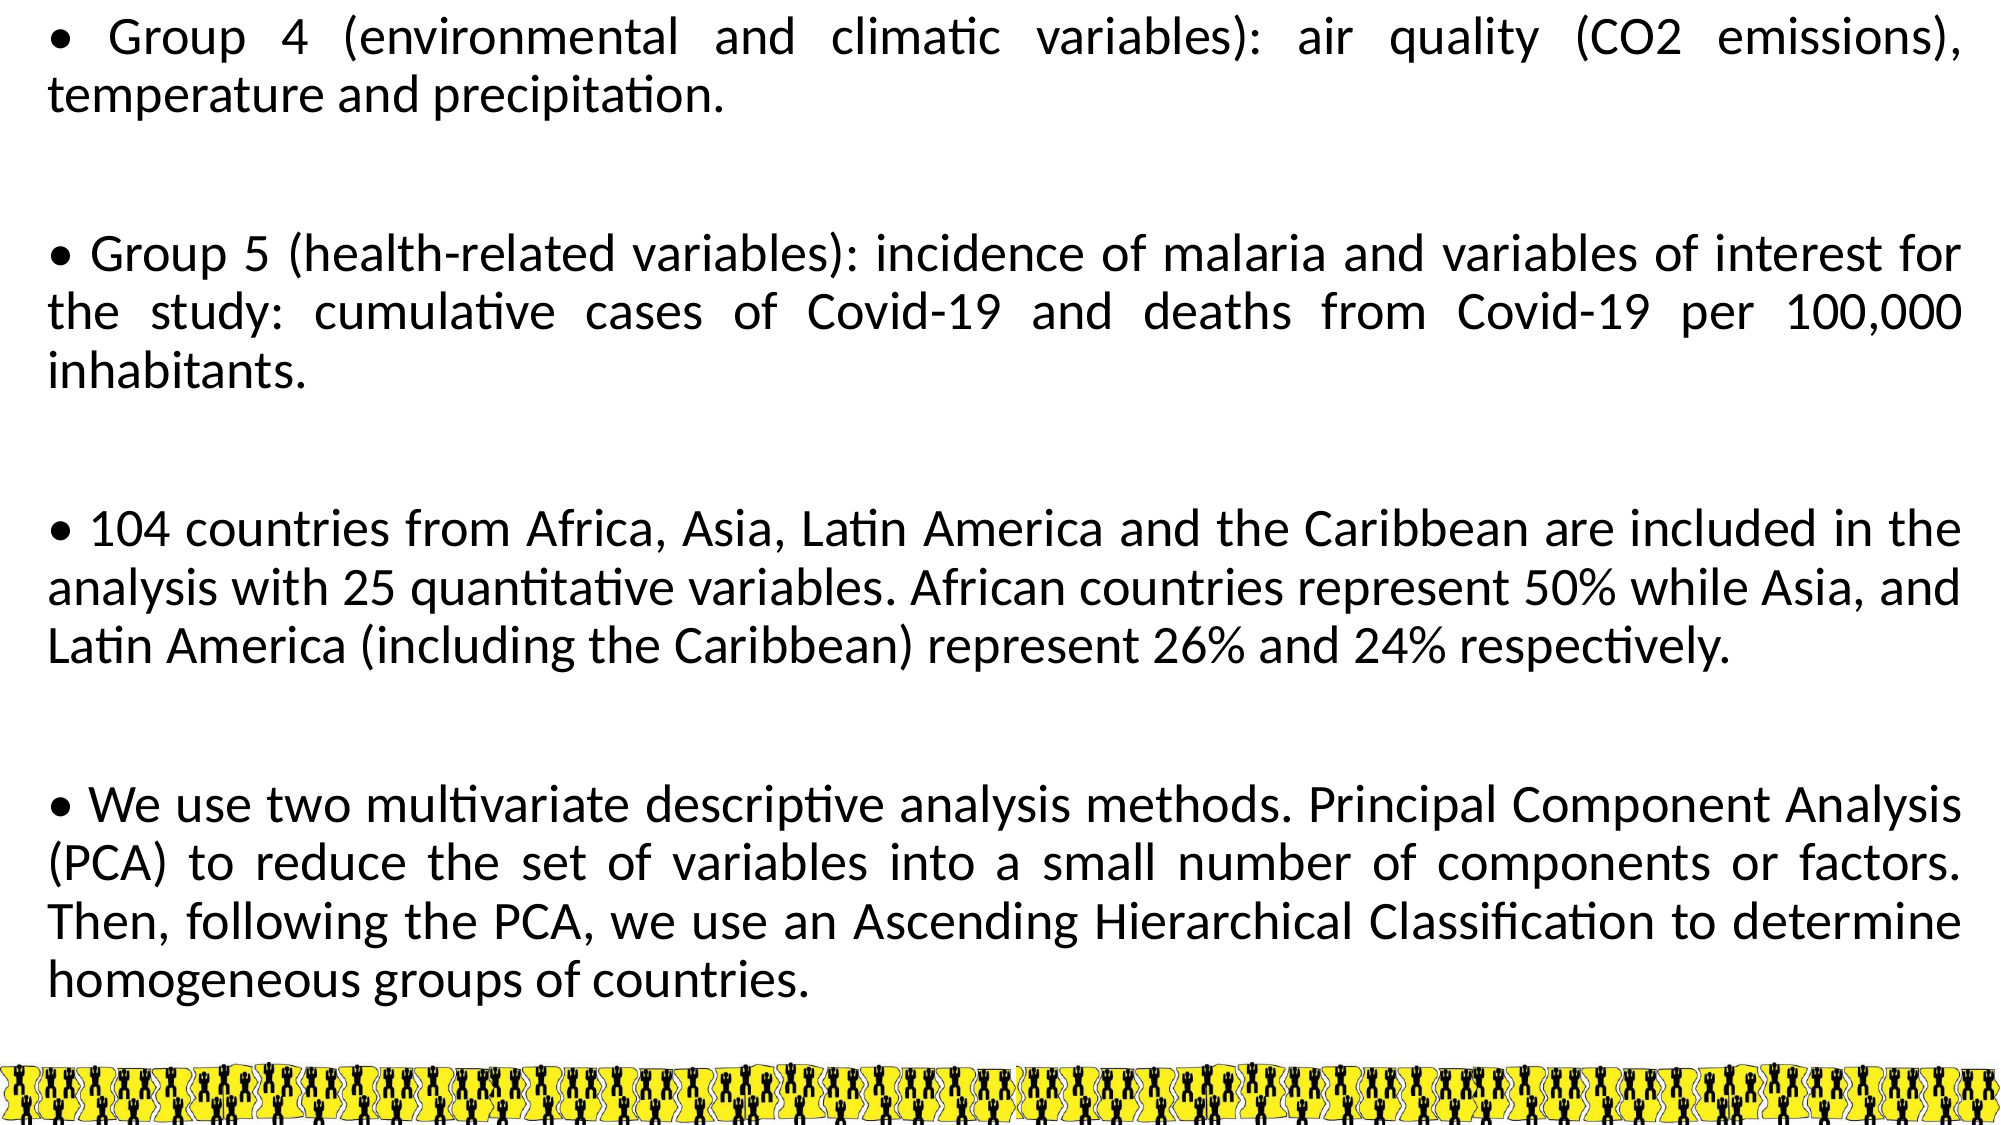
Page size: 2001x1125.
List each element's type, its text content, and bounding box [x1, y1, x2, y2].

list • Group 4 (environmental and climatic variables): air quality (CO2 emissions), temperature and precipitation. • Group 5 (health-related variables): incidence of malaria and variables of interest for the study: cumulative cases of Covid-19 and deaths from Covid-19 per 100,000 inhabitants. • 104 countries from Africa, Asia, Latin America and the Caribbean are included in the analysis with 25 quantitative variables. African countries represent 50% while Asia, and Latin America (including the Caribbean) represent 26% and 24% respectively. • We use two multivariate descriptive analysis methods. Principal Component Analysis (PCA) to reduce the set of variables into a small number of components or factors. Then, following the PCA, we use an Ascending Hierarchical Classification to determine homogeneous groups of countries. [32, 0, 1982, 1062]
picture [0, 1062, 2000, 1125]
